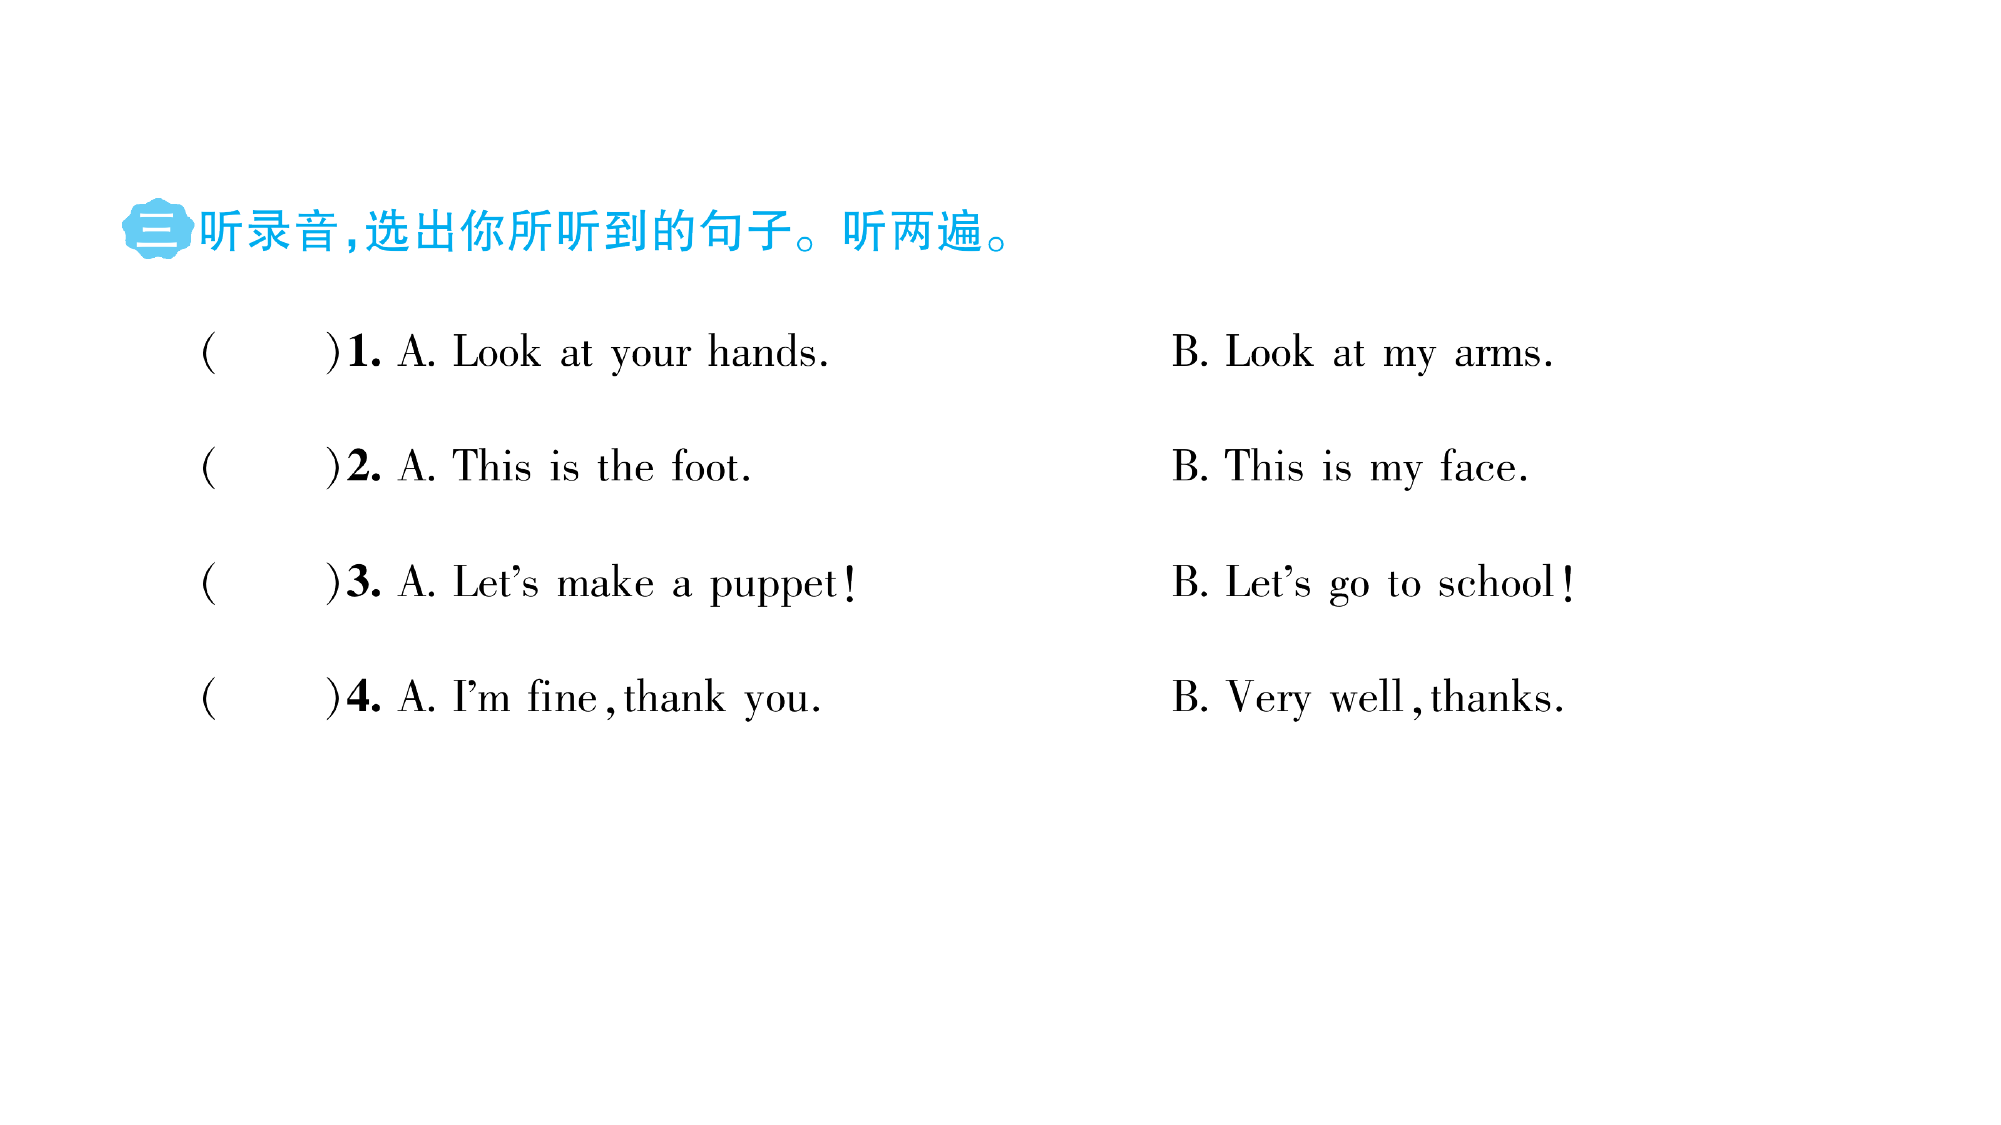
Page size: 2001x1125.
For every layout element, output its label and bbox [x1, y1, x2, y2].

picture [118, 177, 2000, 765]
